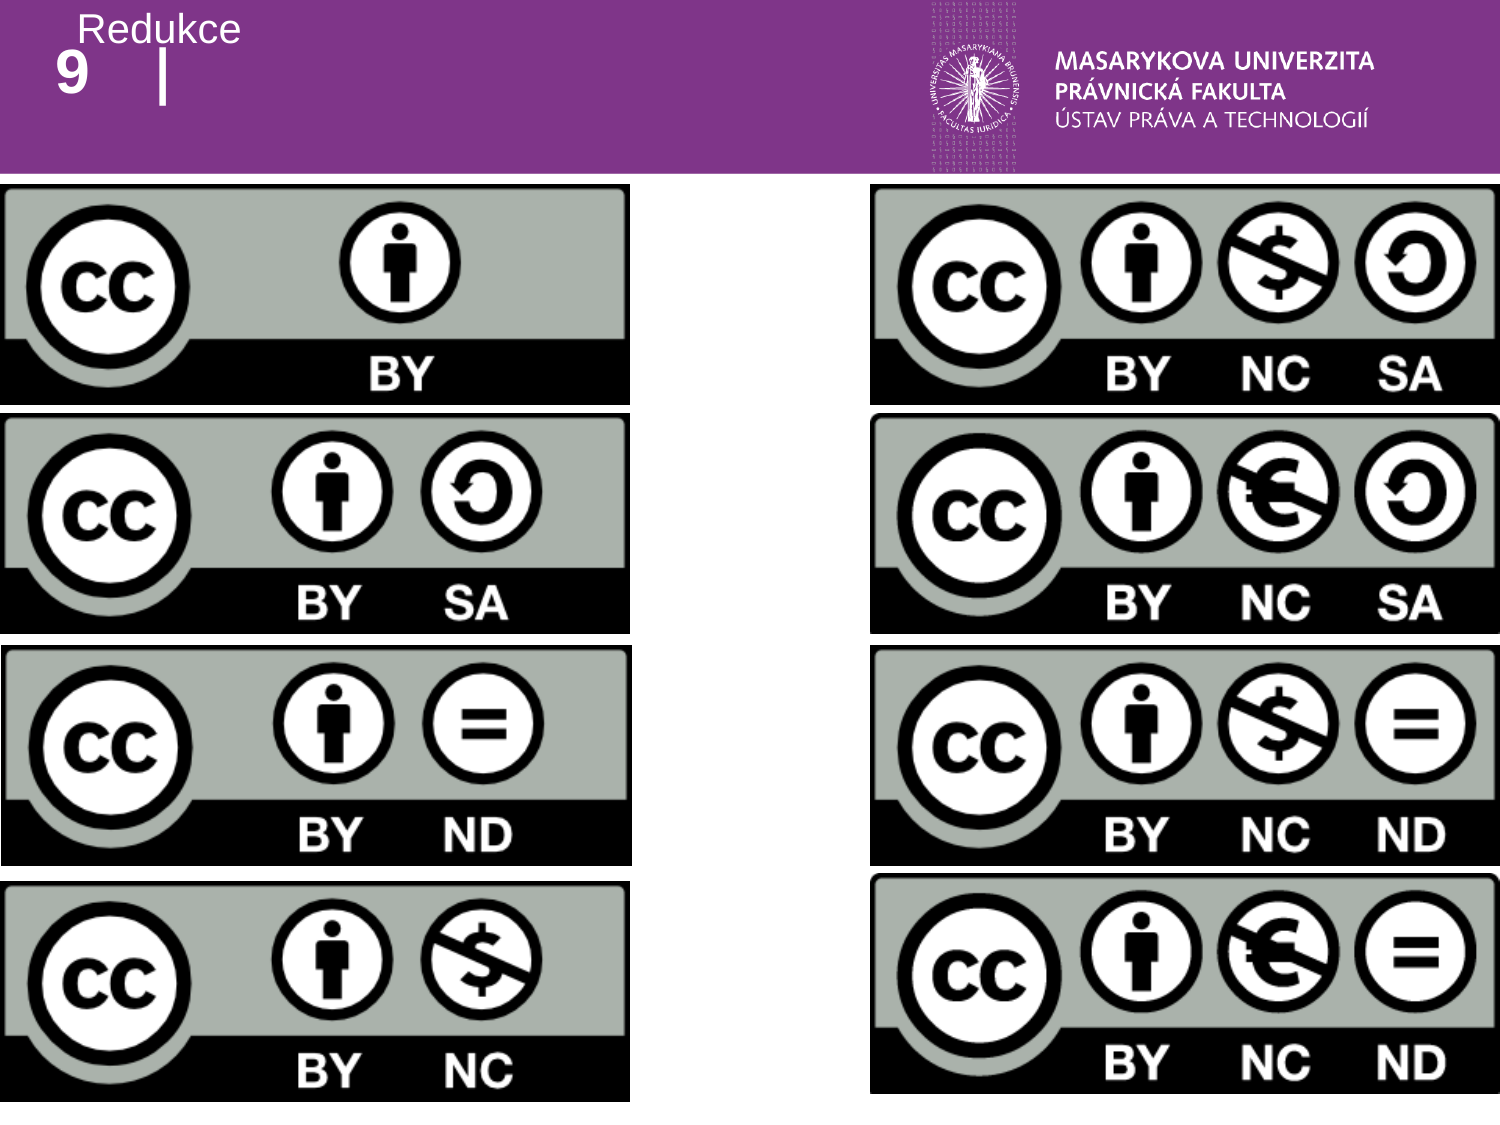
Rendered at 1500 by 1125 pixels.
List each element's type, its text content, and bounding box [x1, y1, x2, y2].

title Redukce [76, 1, 1427, 190]
list 4. DRM [88, 284, 869, 1027]
picture [0, 0, 1500, 1102]
